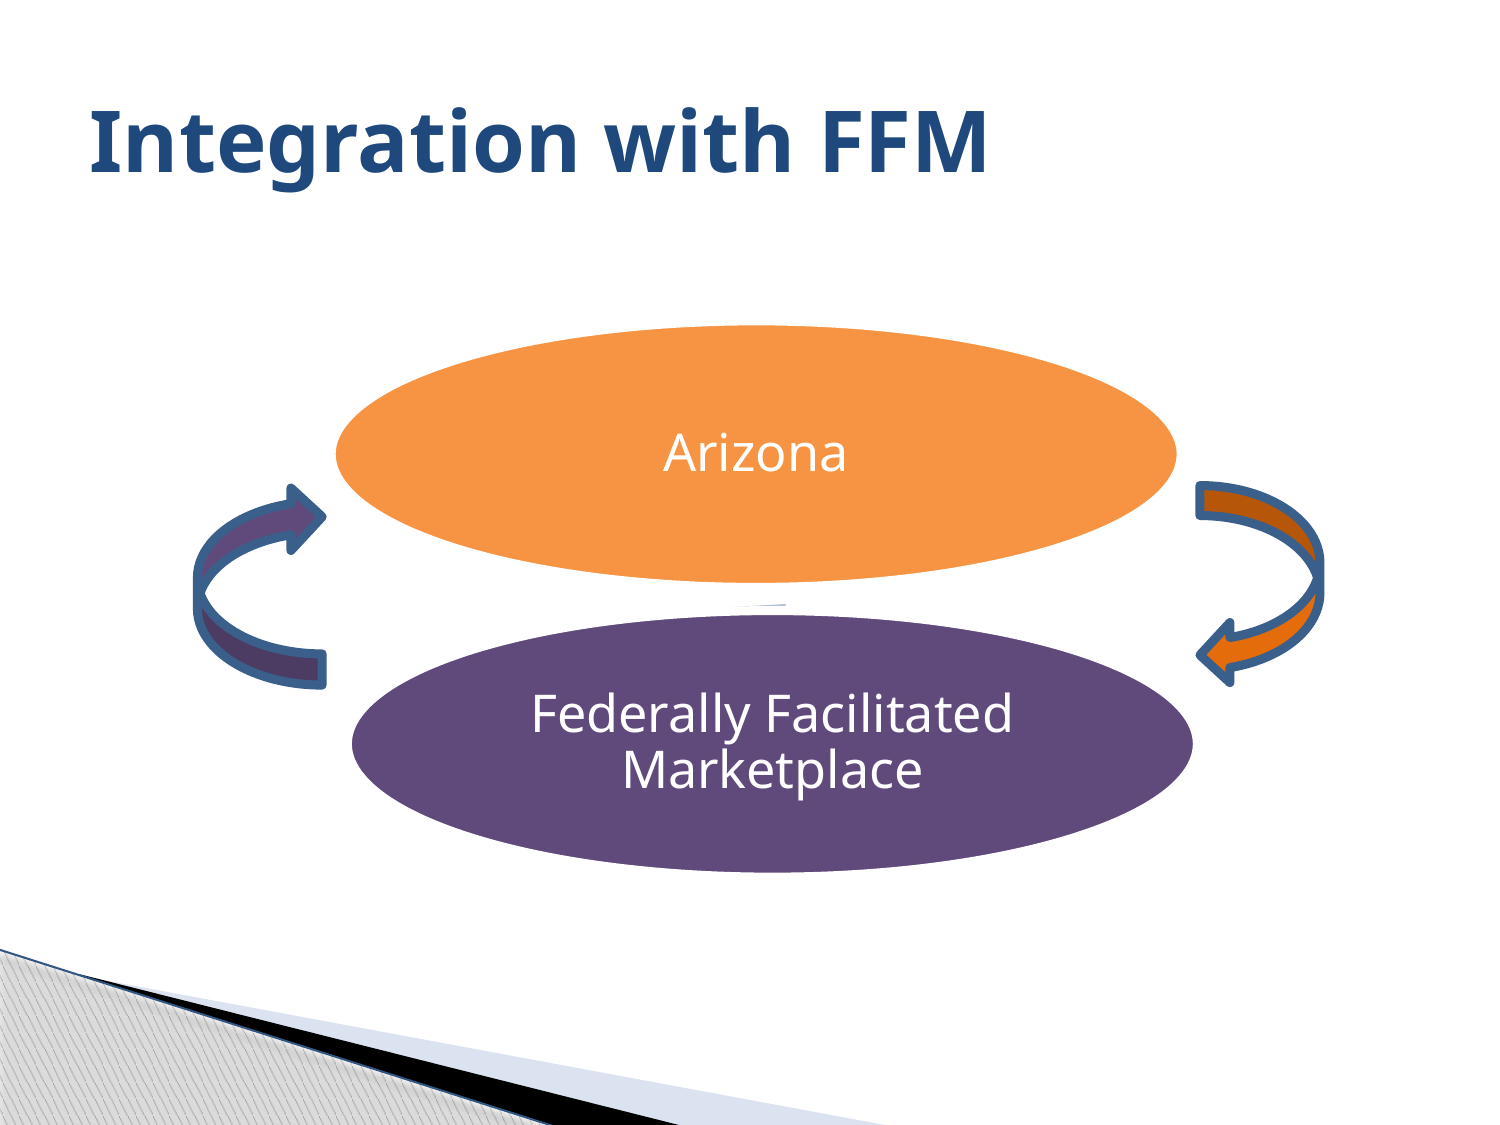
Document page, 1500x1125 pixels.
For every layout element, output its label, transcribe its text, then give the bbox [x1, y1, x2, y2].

title Integration with FFM [75, 45, 1425, 233]
text_box [192, 510, 250, 676]
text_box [255, 320, 1257, 988]
text_box [1262, 491, 1325, 664]
